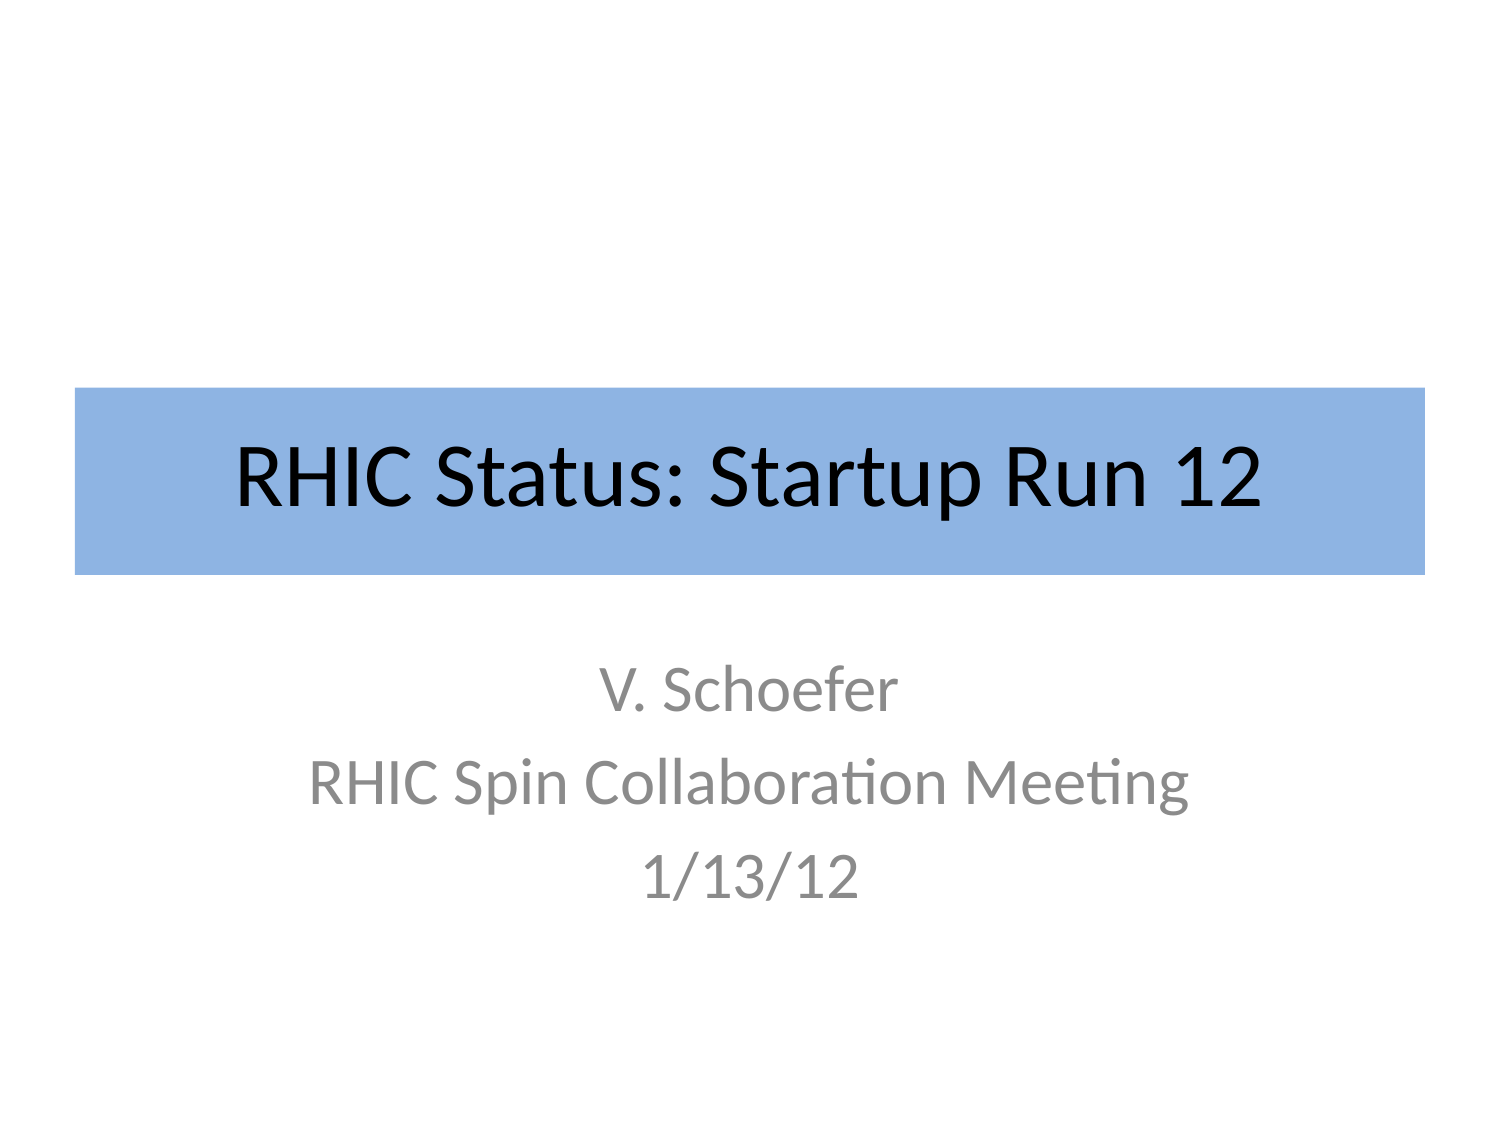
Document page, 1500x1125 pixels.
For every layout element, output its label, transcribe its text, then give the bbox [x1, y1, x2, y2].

text_box [1388, 387, 1425, 575]
text_box [74, 387, 112, 575]
title RHIC Status: Startup Run 12 [112, 349, 1388, 591]
subtitle V. Schoefer RHIC Spin Collaboration Meeting 1/13/12 [225, 637, 1275, 925]
